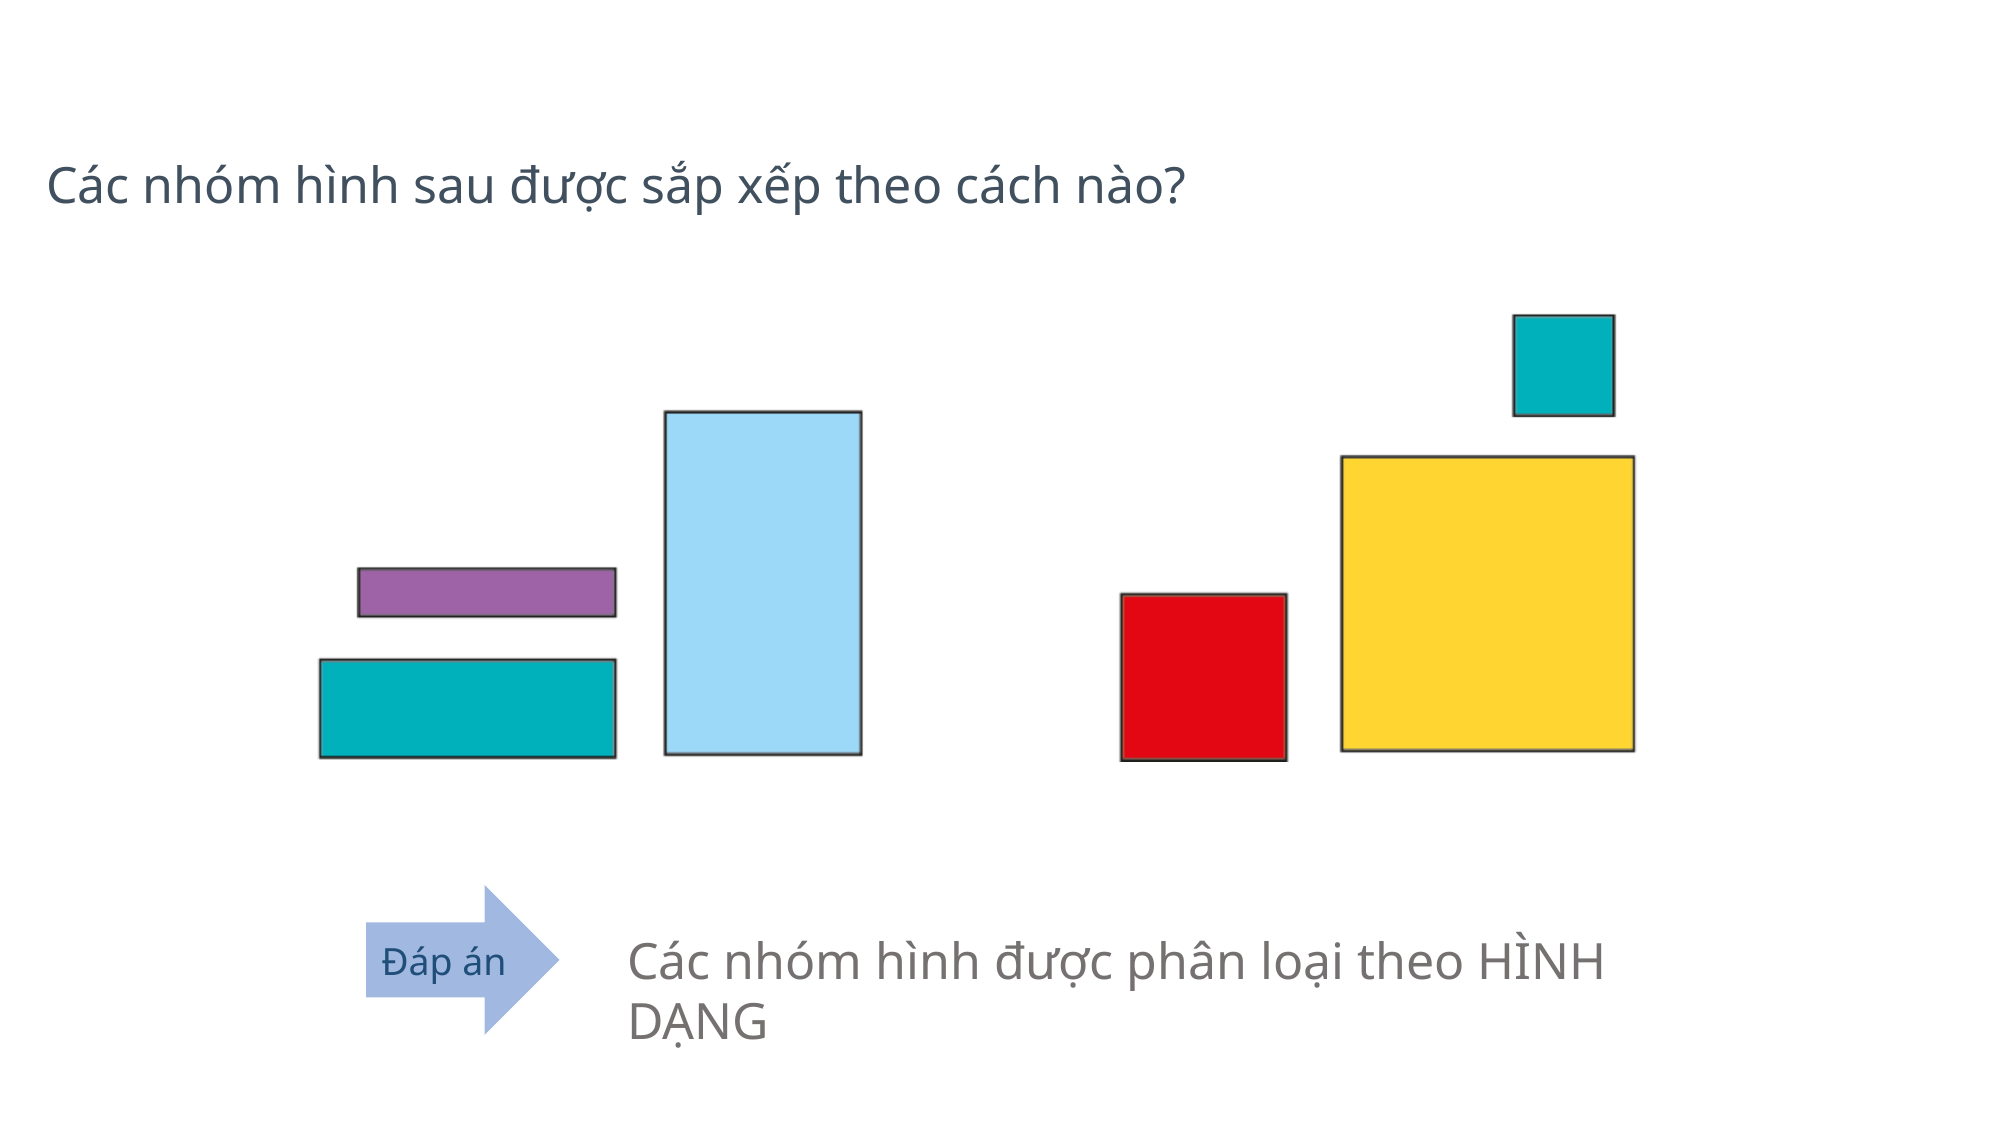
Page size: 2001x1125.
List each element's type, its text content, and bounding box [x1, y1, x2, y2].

text_box Đáp án [366, 884, 560, 1035]
text_box Các nhóm hình được phân loại theo HÌNH DẠNG [612, 922, 1626, 1057]
picture [1048, 313, 1668, 763]
text_box Các nhóm hình sau được sắp xếp theo cách nào? [31, 145, 1931, 221]
picture [285, 313, 905, 763]
